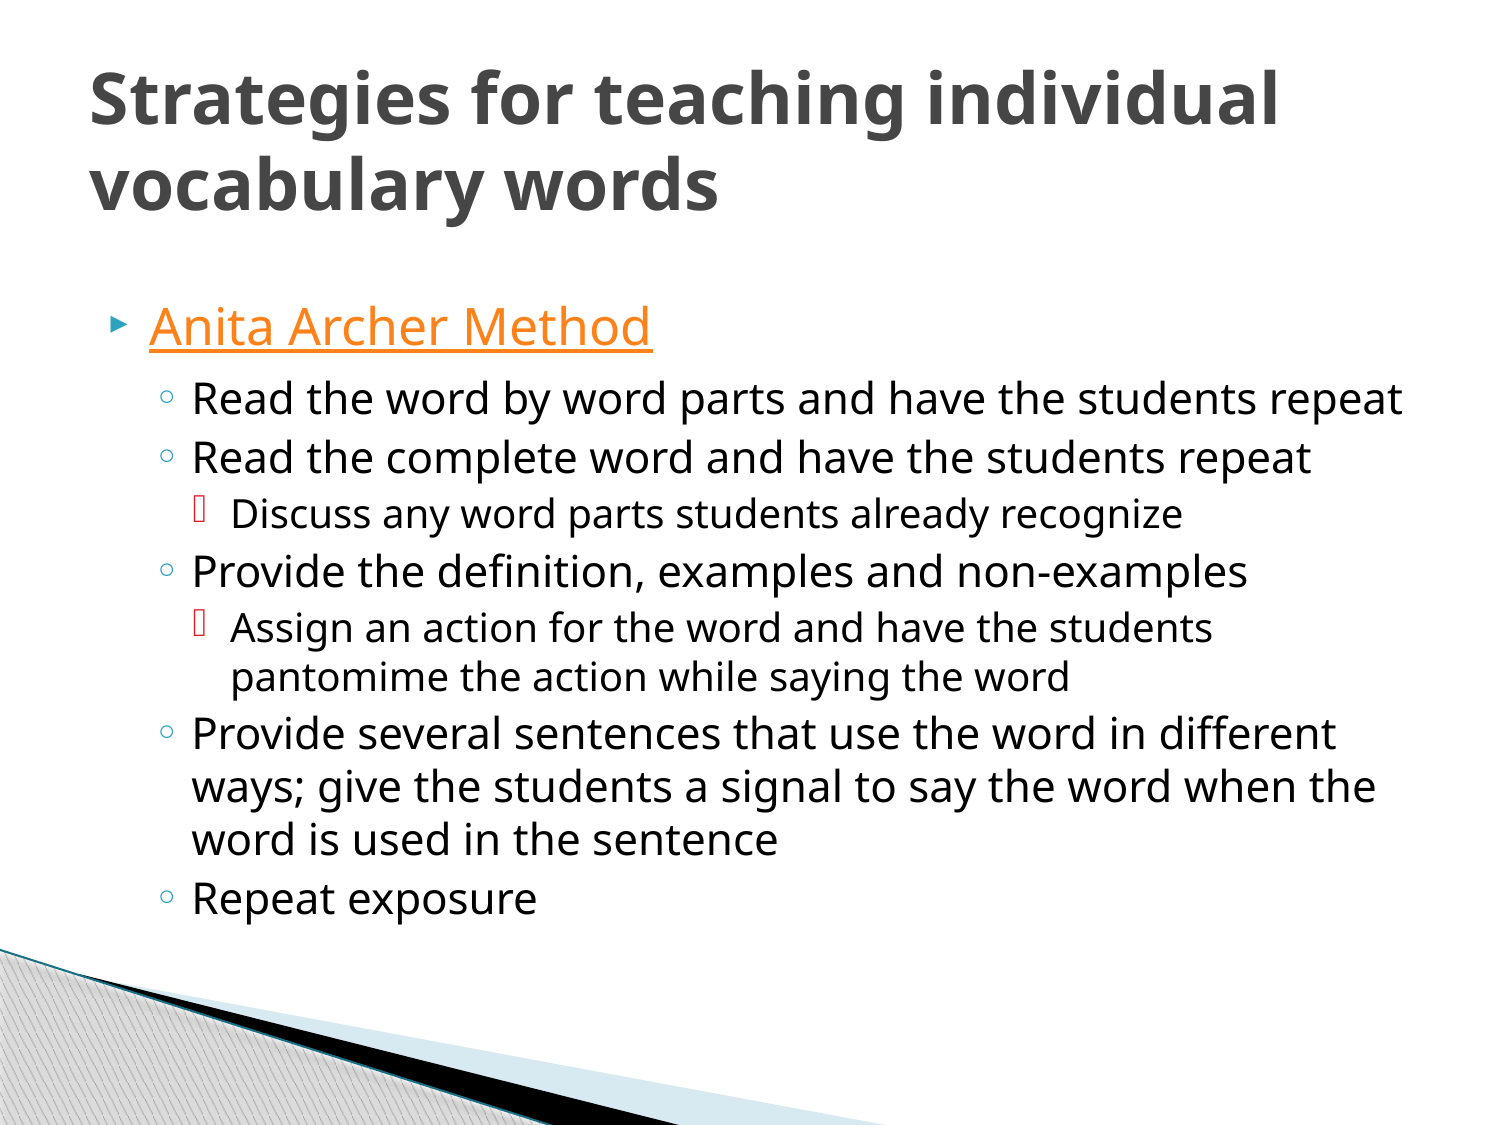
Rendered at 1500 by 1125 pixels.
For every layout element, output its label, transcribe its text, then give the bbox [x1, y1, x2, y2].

list Anita Archer Method Read the word by word parts and have the students repeat Read the complete word and have the students repeat Discuss any word parts students already recognize Provide the definition, examples and non-examples Assign an action for the word and have the students pantomime the action while saying the word Provide several sentences that use the word in different ways; give the students a signal to say the word when the word is used in the sentence Repeat exposure [75, 286, 1425, 986]
title Strategies for teaching individual vocabulary words [75, 45, 1425, 233]
